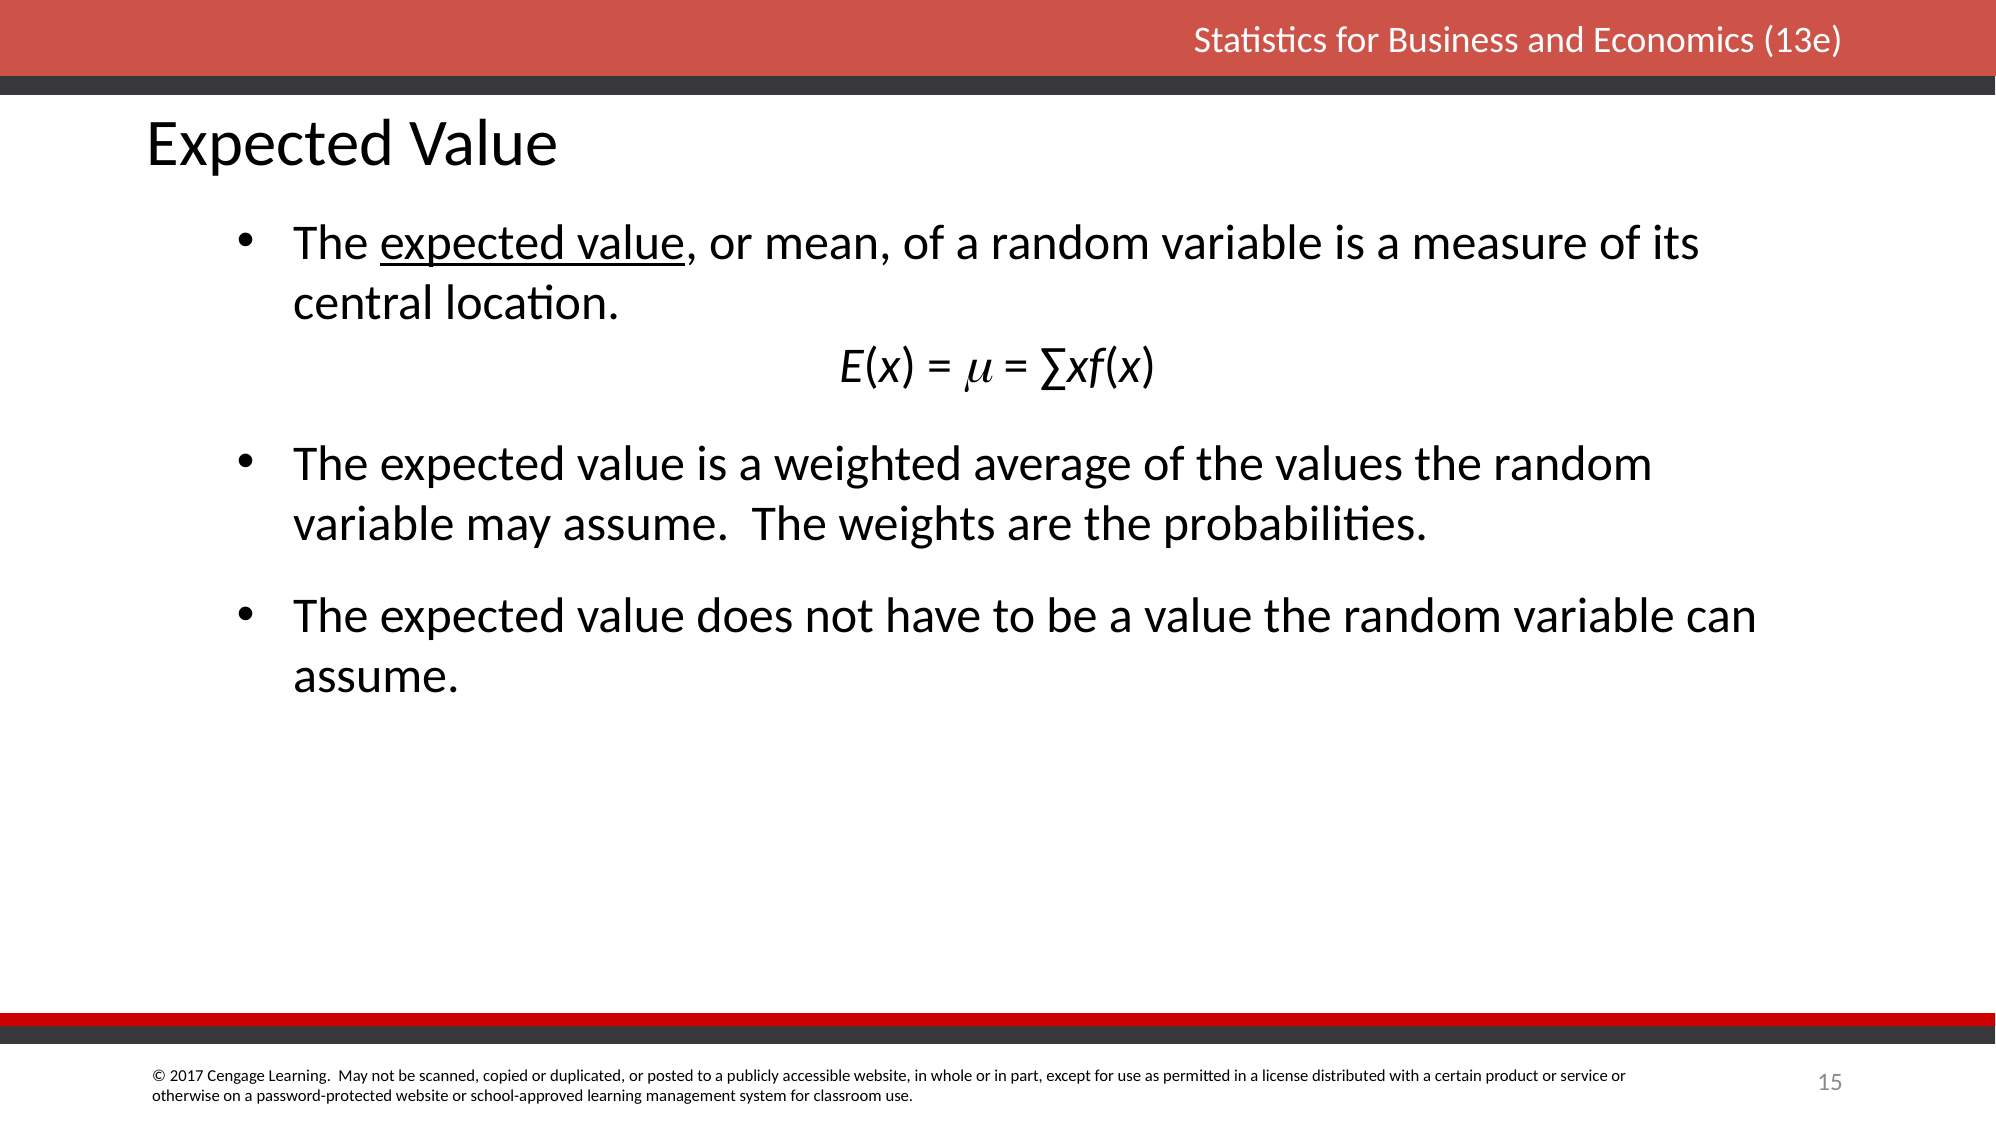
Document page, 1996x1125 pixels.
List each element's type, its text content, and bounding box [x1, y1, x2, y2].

title Expected Value [131, 95, 1828, 192]
picture [0, 1027, 1996, 1044]
slide_number 15 [1755, 1057, 1858, 1103]
text_box The expected value is a weighted average of the values the random variable may assume. The weights are the probabilities. [222, 404, 1823, 563]
text_box E(x) =  = ∑xf(x) [710, 312, 1285, 413]
picture [0, 76, 1996, 95]
text_box The expected value, or mean, of a random variable is a measure of its central location. [222, 195, 1823, 344]
text_box The expected value does not have to be a value the random variable can assume. [222, 563, 1823, 723]
